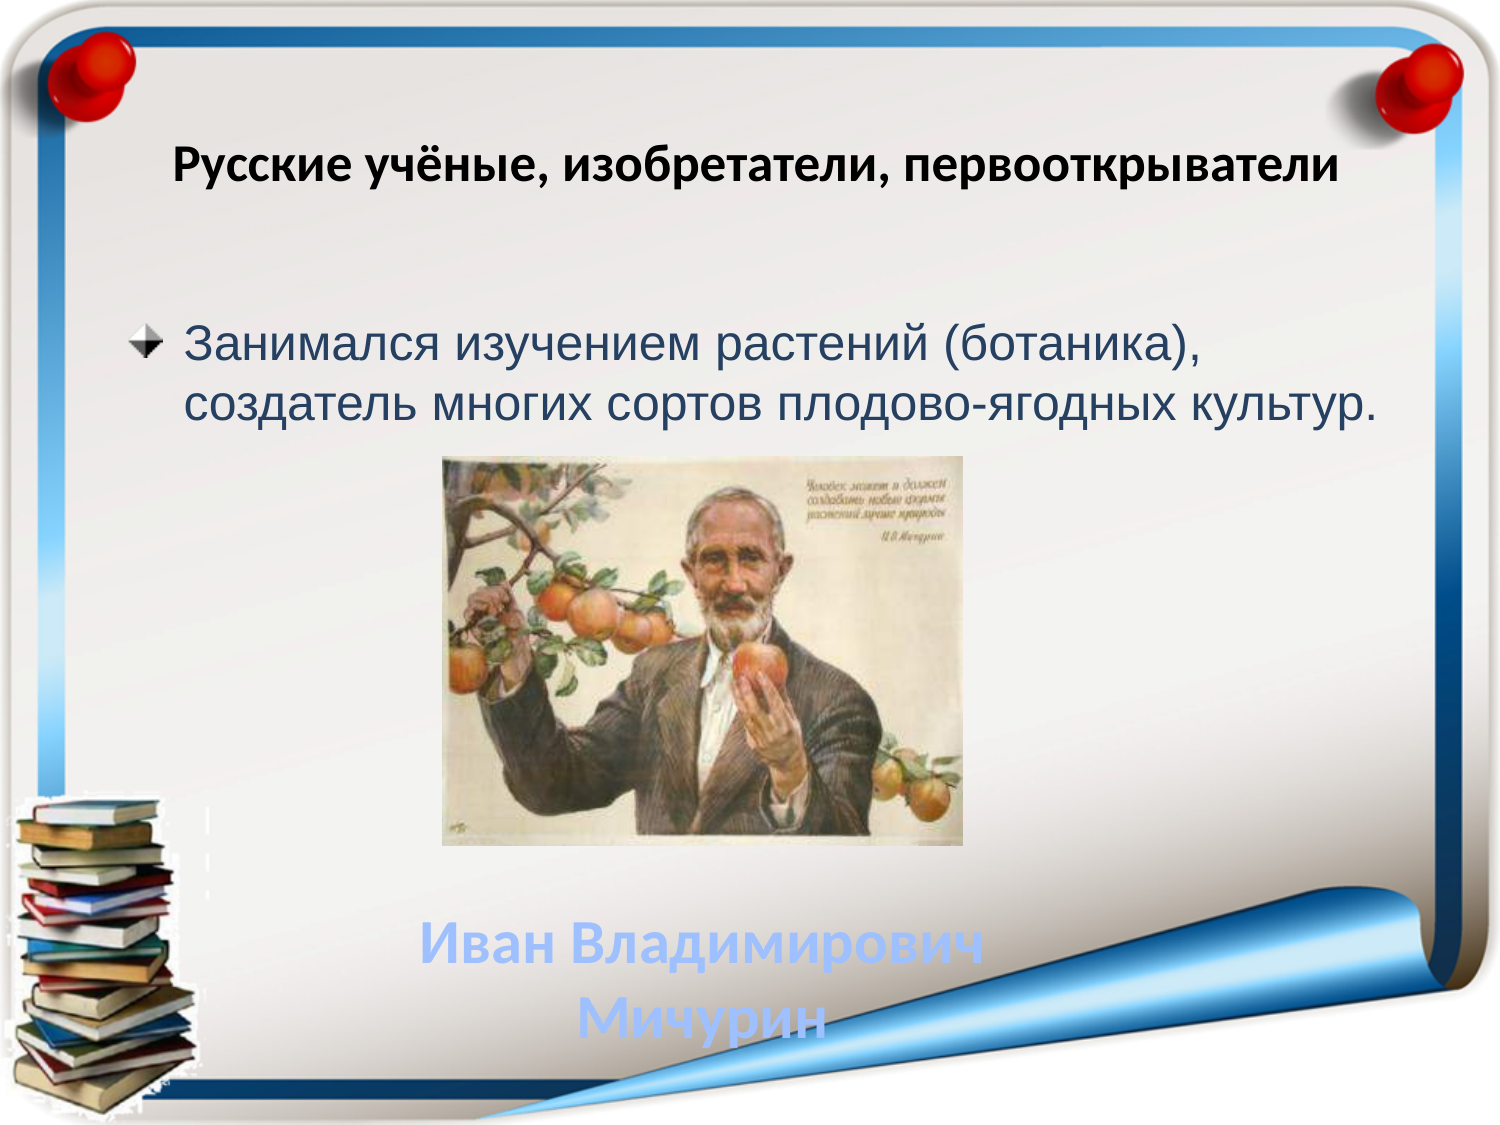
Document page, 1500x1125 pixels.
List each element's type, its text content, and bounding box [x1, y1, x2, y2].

list Занимался изучением растений (ботаника), создатель многих сортов плодово-ягодных культур. [111, 302, 1402, 492]
text_box Иван Владимирович Мичурин [277, 893, 1128, 1059]
title Русские учёные, изобретатели, первооткрыватели [135, 90, 1378, 230]
picture [0, 0, 1500, 1125]
